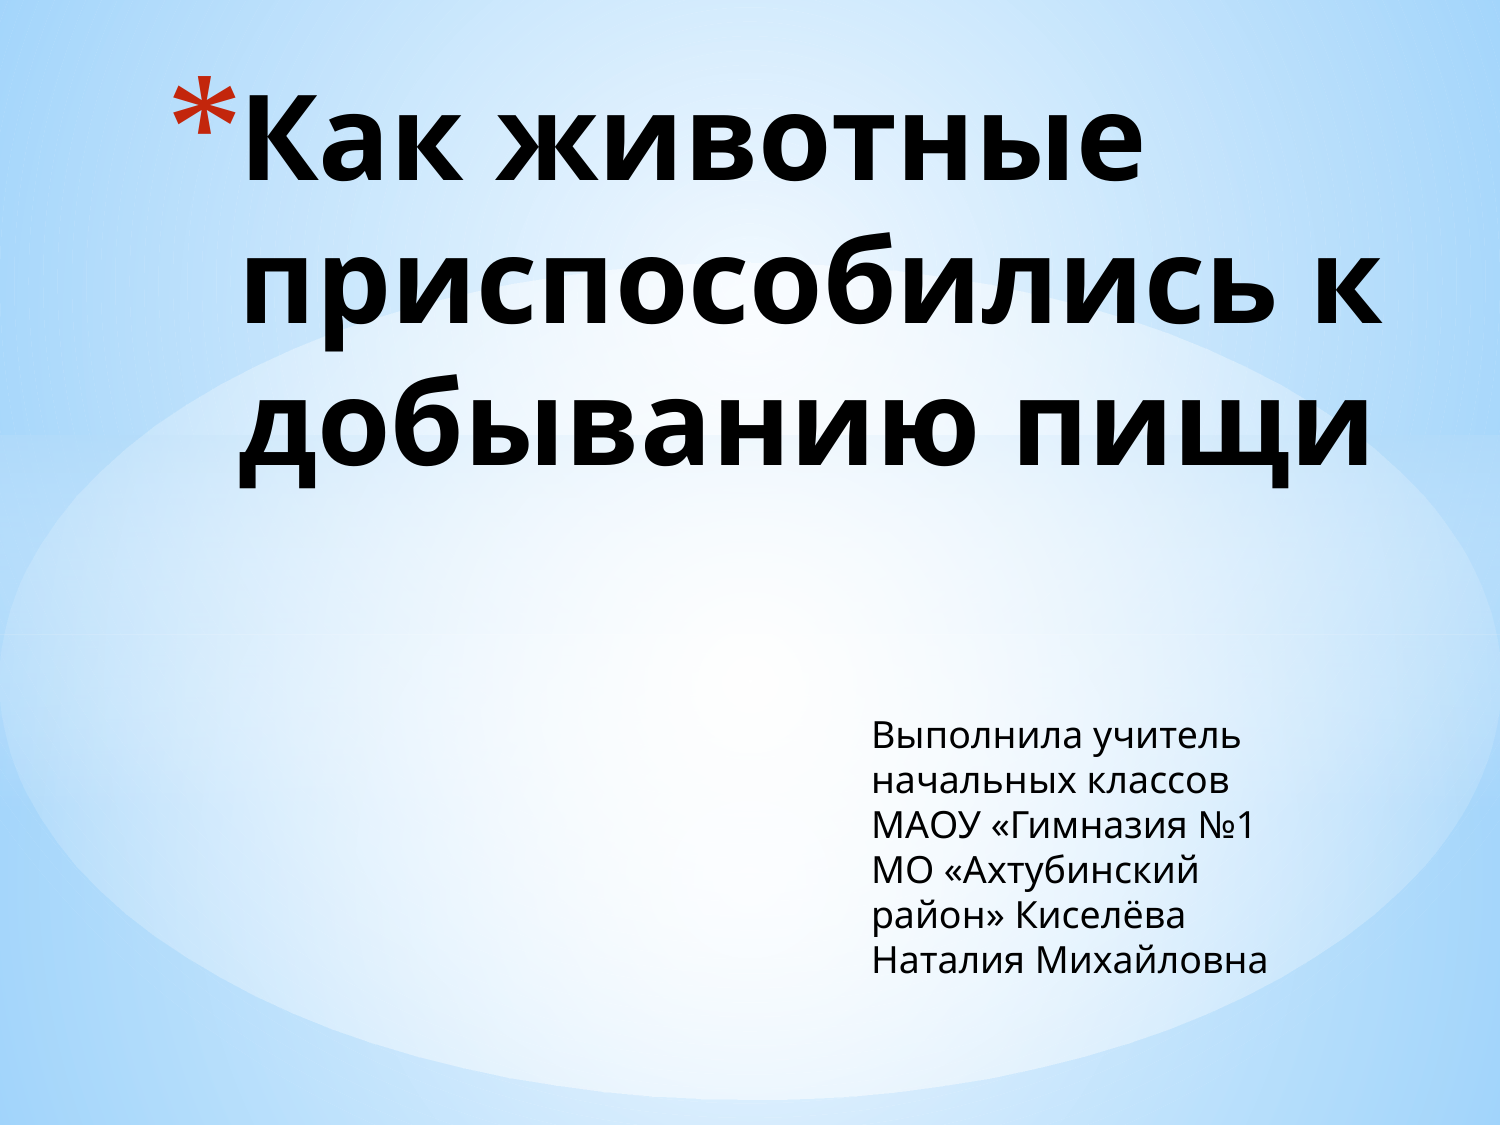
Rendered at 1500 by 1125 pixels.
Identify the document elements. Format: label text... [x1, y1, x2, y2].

title Как животные приспособились к добыванию пищи [123, 54, 1399, 615]
text_box Выполнила учитель начальных классов МАОУ «Гимназия №1 МО «Ахтубинский район» Киселёва Наталия Михайловна [856, 704, 1329, 989]
